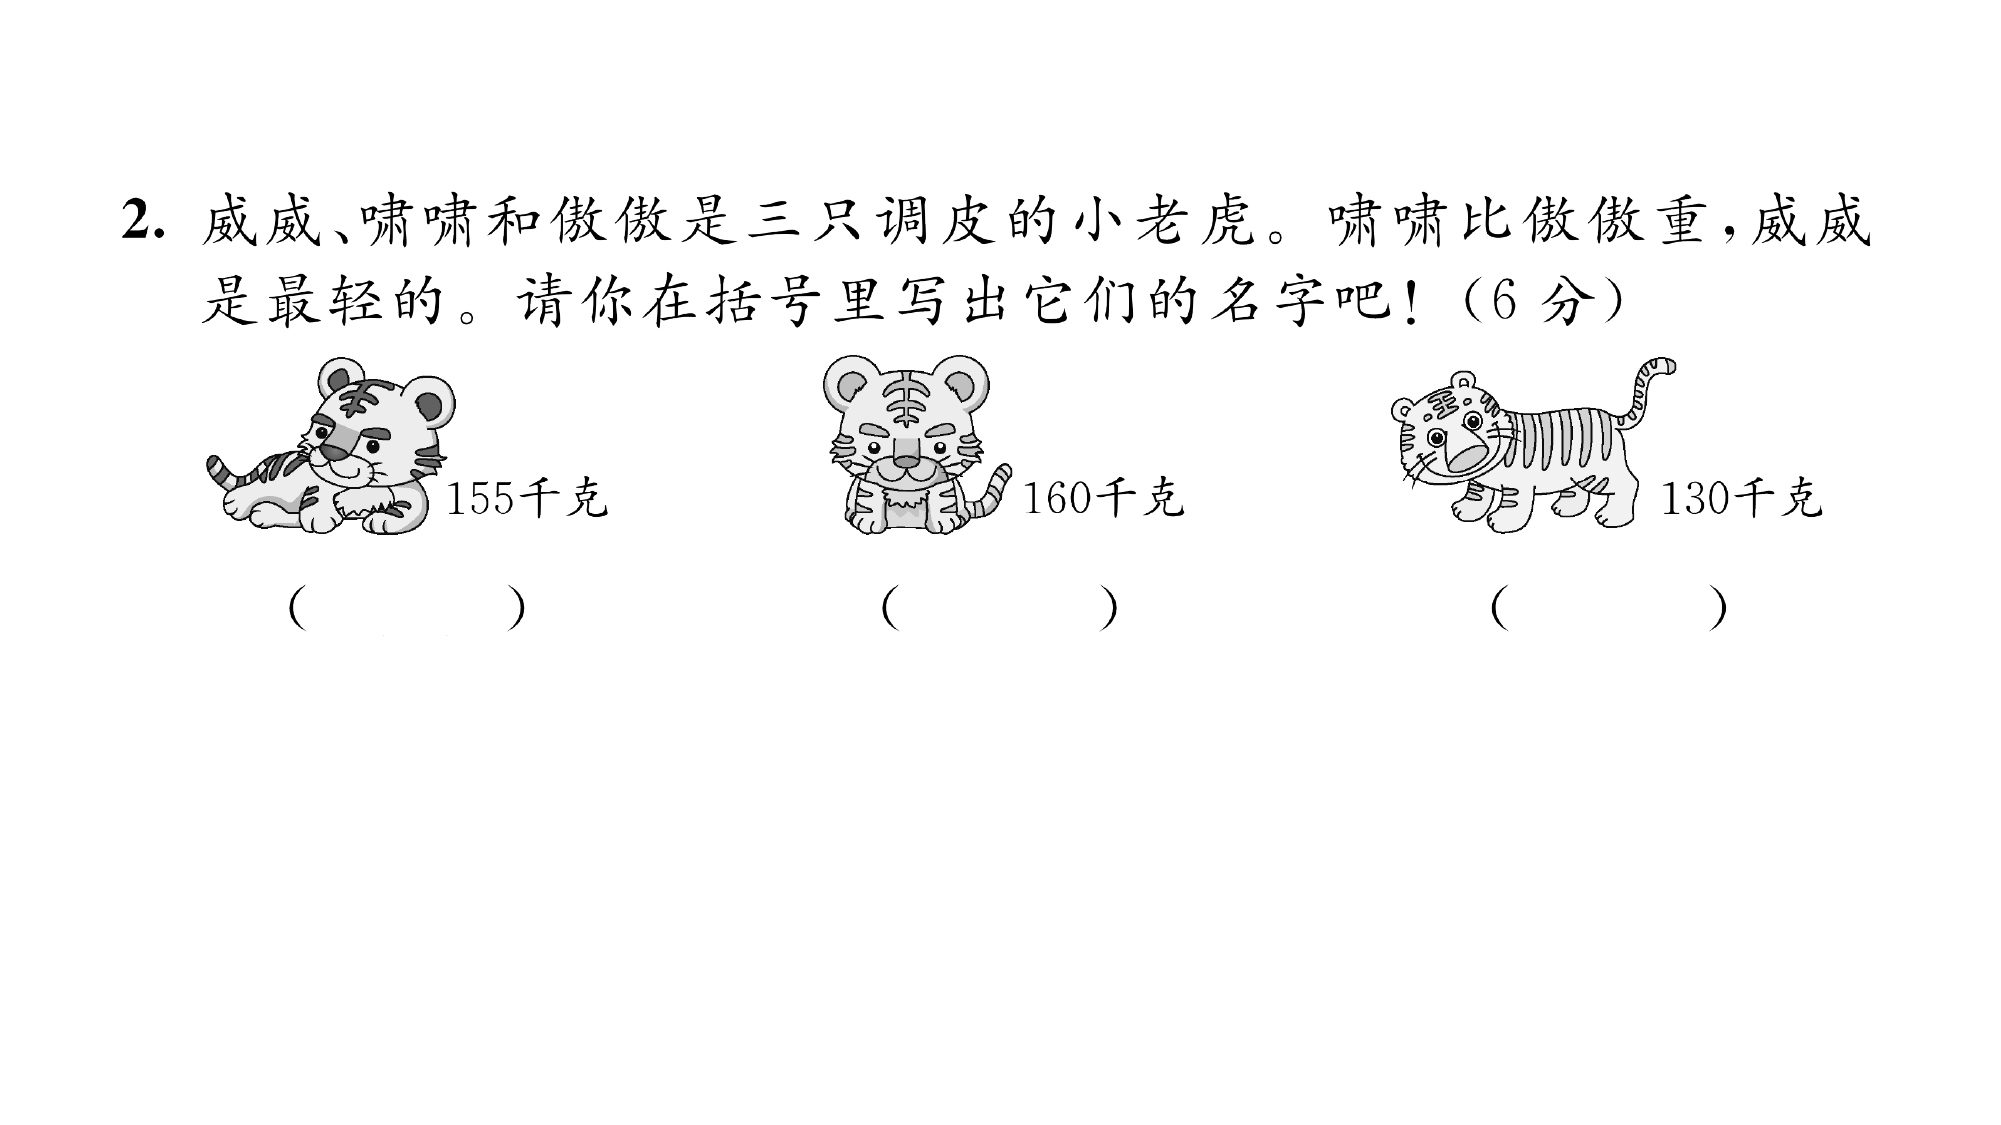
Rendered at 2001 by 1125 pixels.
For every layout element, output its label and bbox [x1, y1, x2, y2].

picture [118, 177, 2000, 647]
